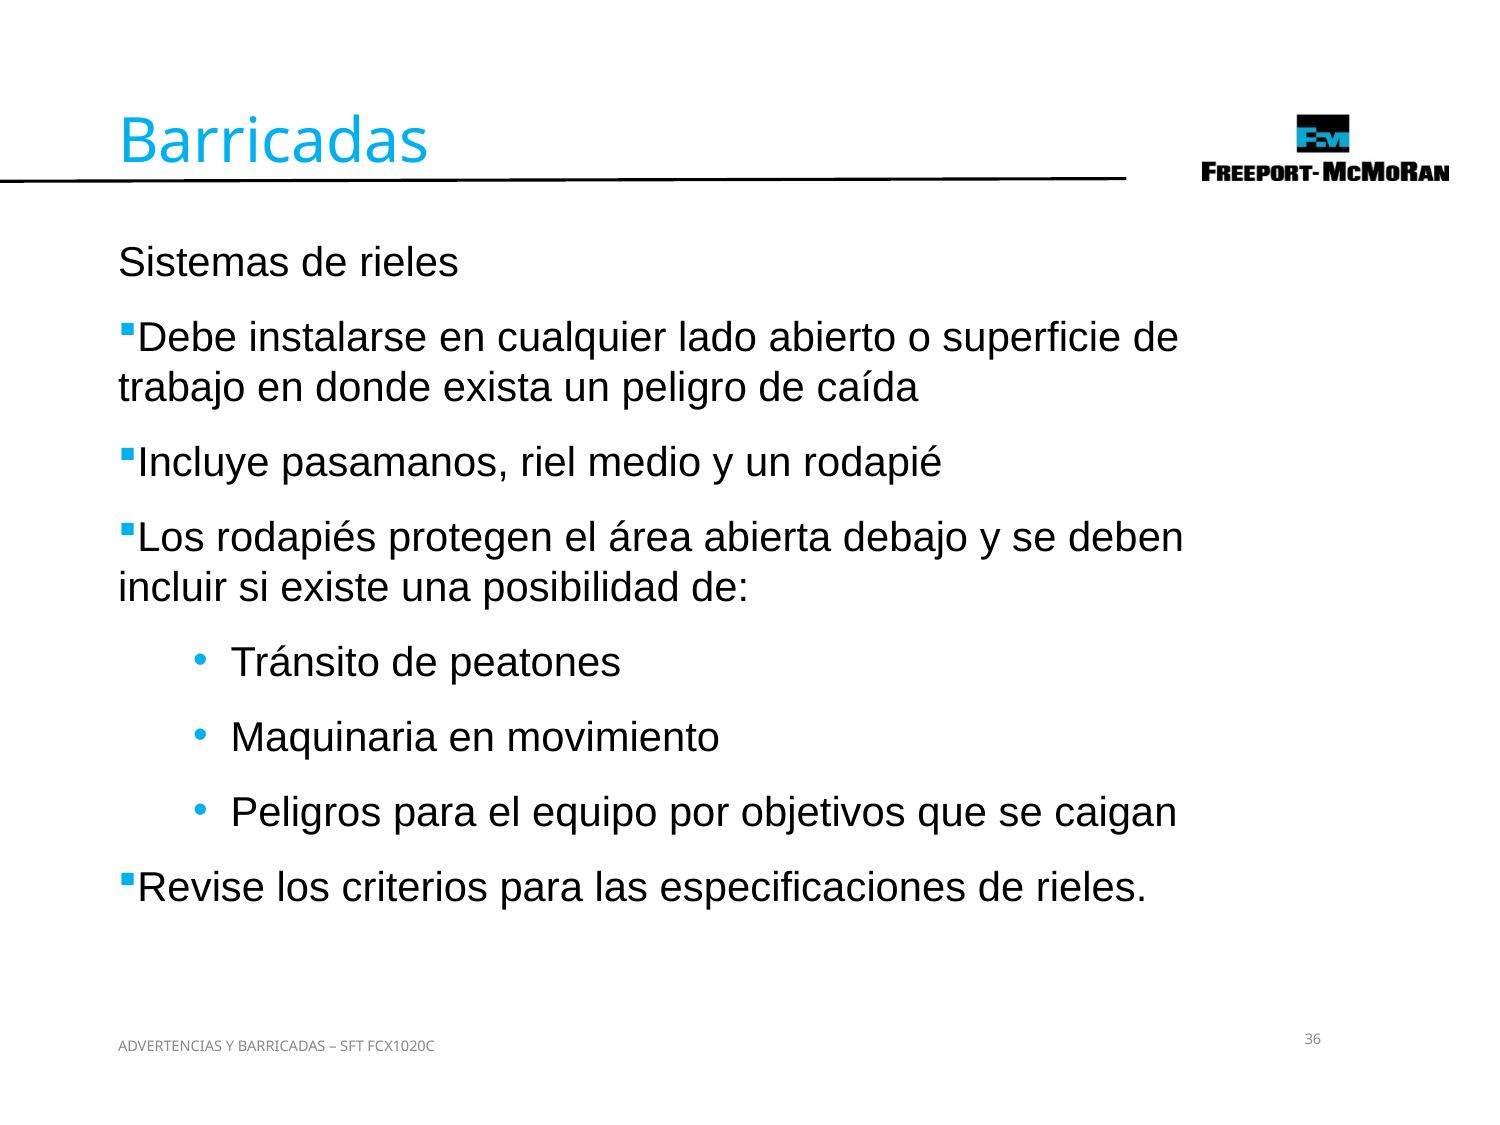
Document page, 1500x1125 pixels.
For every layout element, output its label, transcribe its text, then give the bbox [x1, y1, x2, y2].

list Sistemas de rieles Debe instalarse en cualquier lado abierto o superficie de trabajo en donde exista un peligro de caída Incluye pasamanos, riel medio y un rodapié Los rodapiés protegen el área abierta debajo y se deben incluir si existe una posibilidad de: Tránsito de peatones Maquinaria en movimiento Peligros para el equipo por objetivos que se caigan Revise los criterios para las especificaciones de rieles. [103, 226, 1231, 996]
picture [1202, 113, 1449, 181]
list Barricadas [103, 101, 1127, 207]
slide_number 36 [1126, 1010, 1500, 1070]
footer ADVERTENCIAS Y BARRICADAS – SFT FCX1020C [103, 1015, 1004, 1076]
